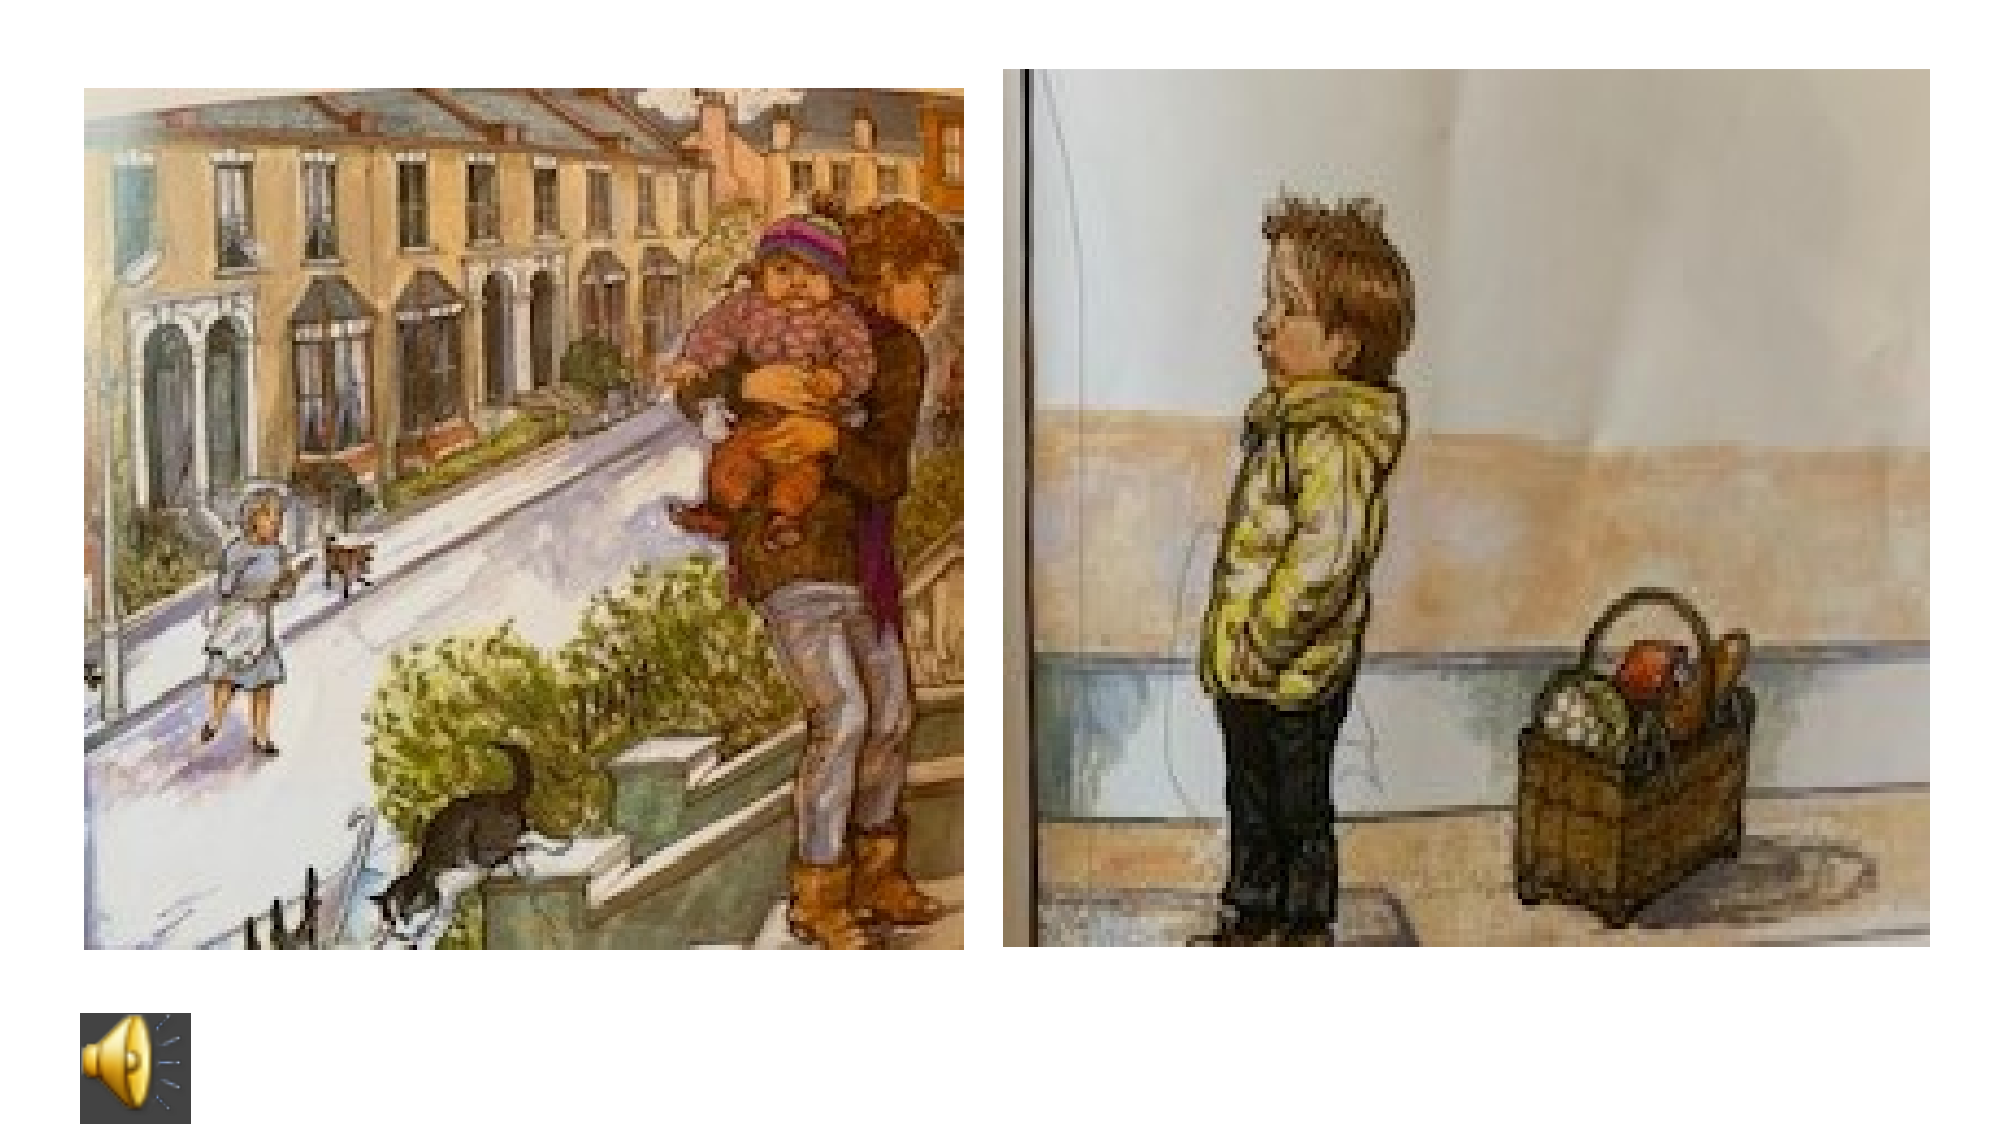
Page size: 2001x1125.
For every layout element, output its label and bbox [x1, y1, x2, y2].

picture [84, 88, 964, 950]
picture [79, 1012, 193, 1125]
picture [1003, 69, 1930, 947]
